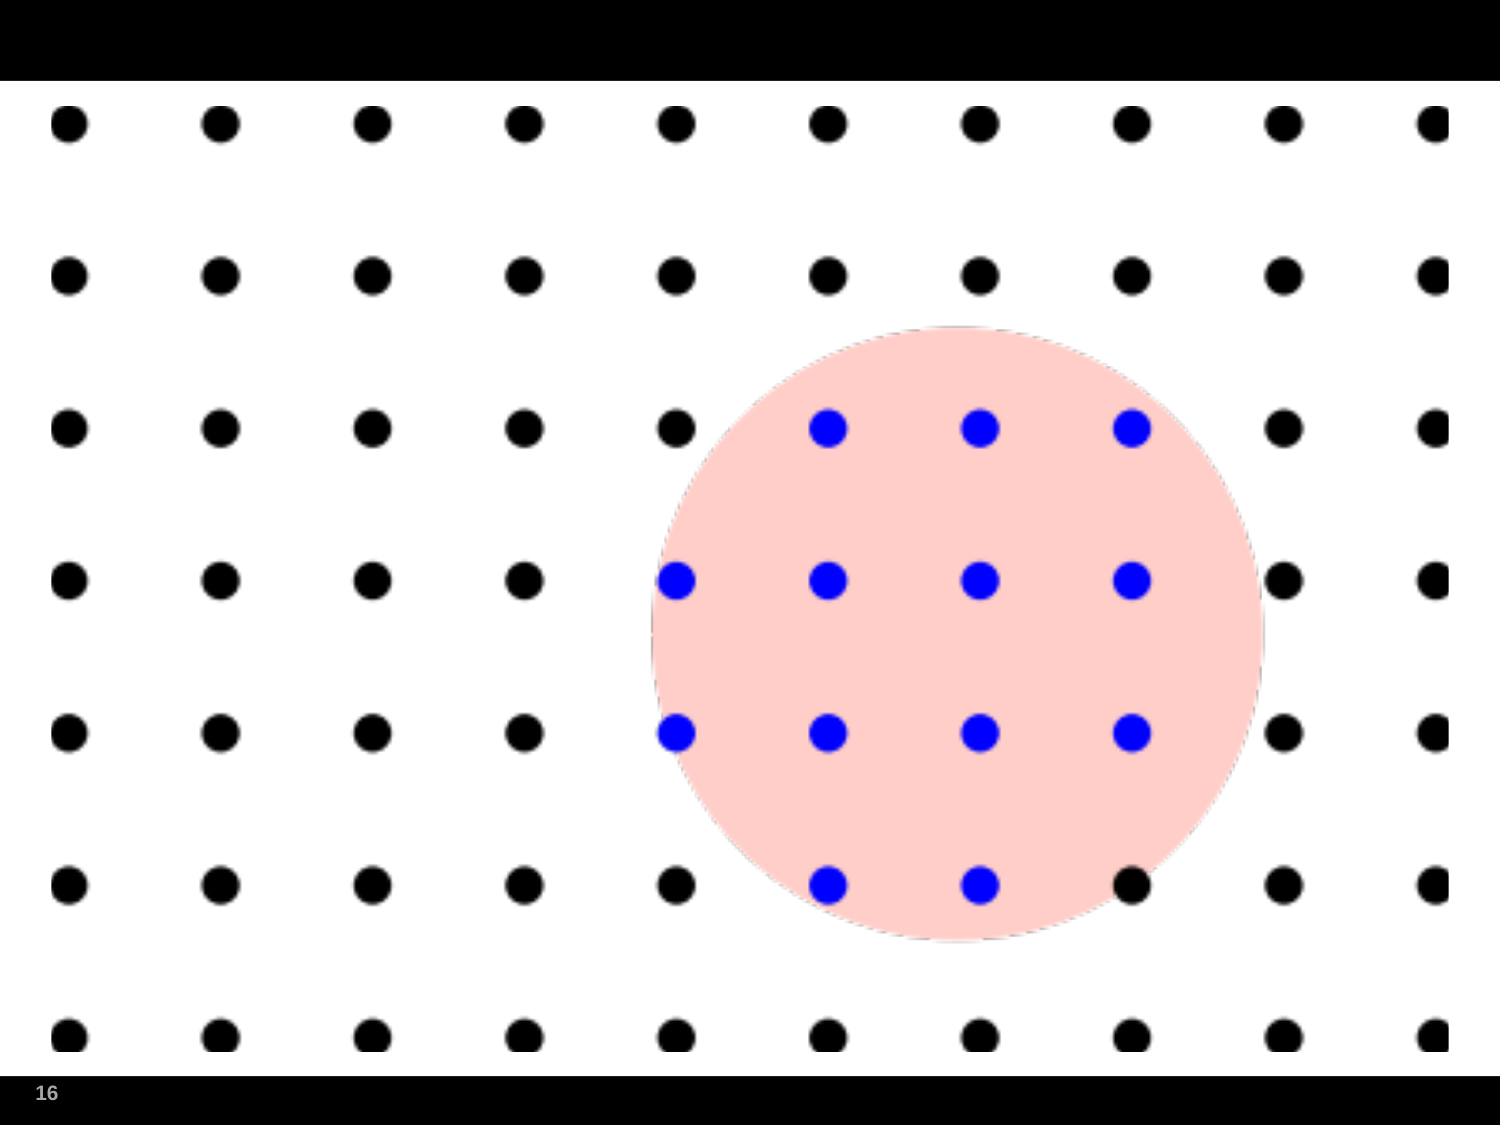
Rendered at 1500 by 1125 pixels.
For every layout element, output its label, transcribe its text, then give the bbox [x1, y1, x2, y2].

picture [50, 105, 1449, 1052]
text_box FDcyl1.pdf [0, 79, 1500, 1078]
